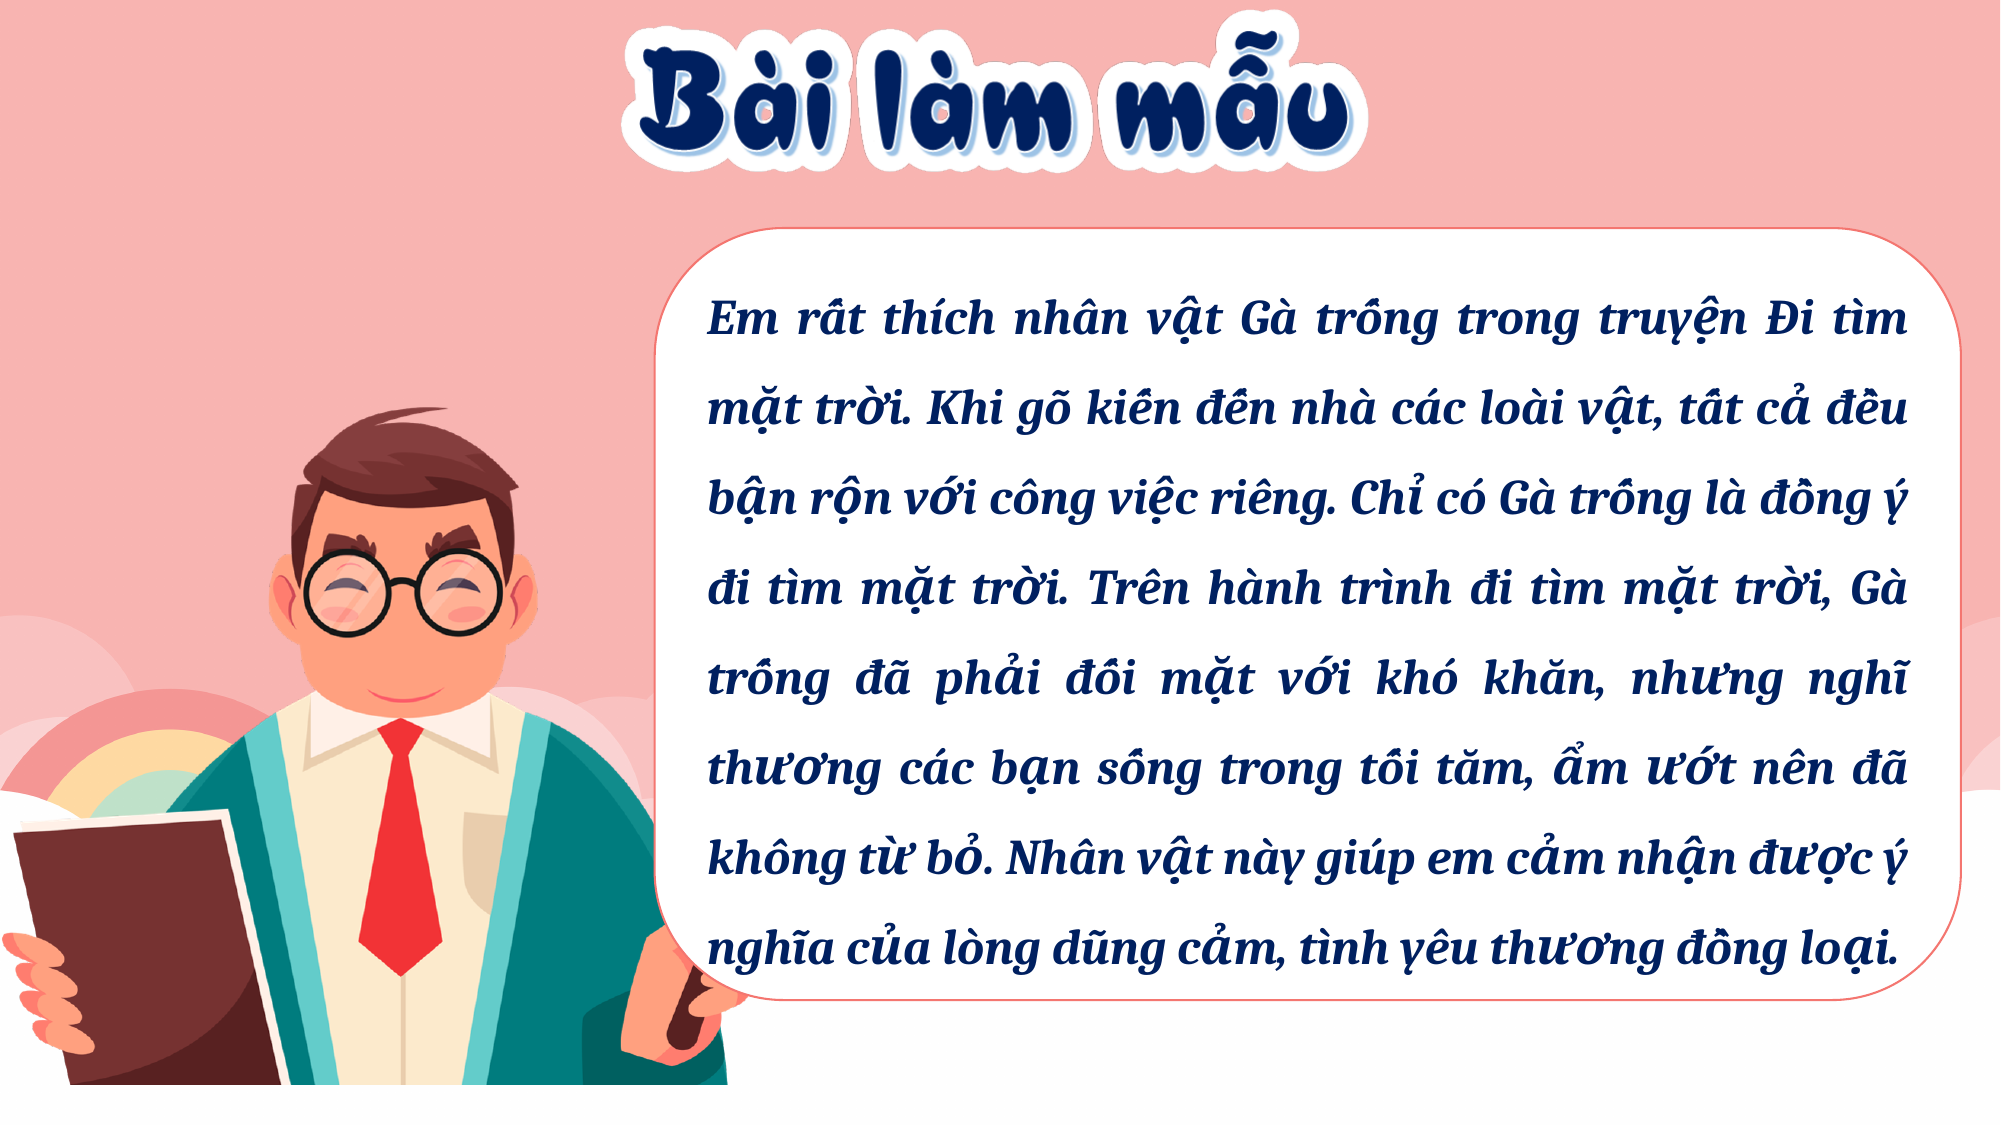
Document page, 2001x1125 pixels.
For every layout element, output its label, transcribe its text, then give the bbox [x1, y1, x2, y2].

text_box Em rất thích nhân vật Gà trống trong truyện Đi tìm mặt trời. Khi gõ kiến đến nhà các loài vật, tất cả đều bận rộn với công việc riêng. Chỉ có Gà trống là đồng ý đi tìm mặt trời. Trên hành trình đi tìm mặt trời, Gà trống đã phải đối mặt với khó khăn, nhưng nghĩ thương các bạn sống trong tối tăm, ẩm ướt nên đã không từ bỏ. Nhân vật này giúp em cảm nhận được ý nghĩa của lòng dũng cảm, tình yêu thương đồng loại. [782, 226, 1962, 1002]
picture [0, 0, 2001, 1125]
